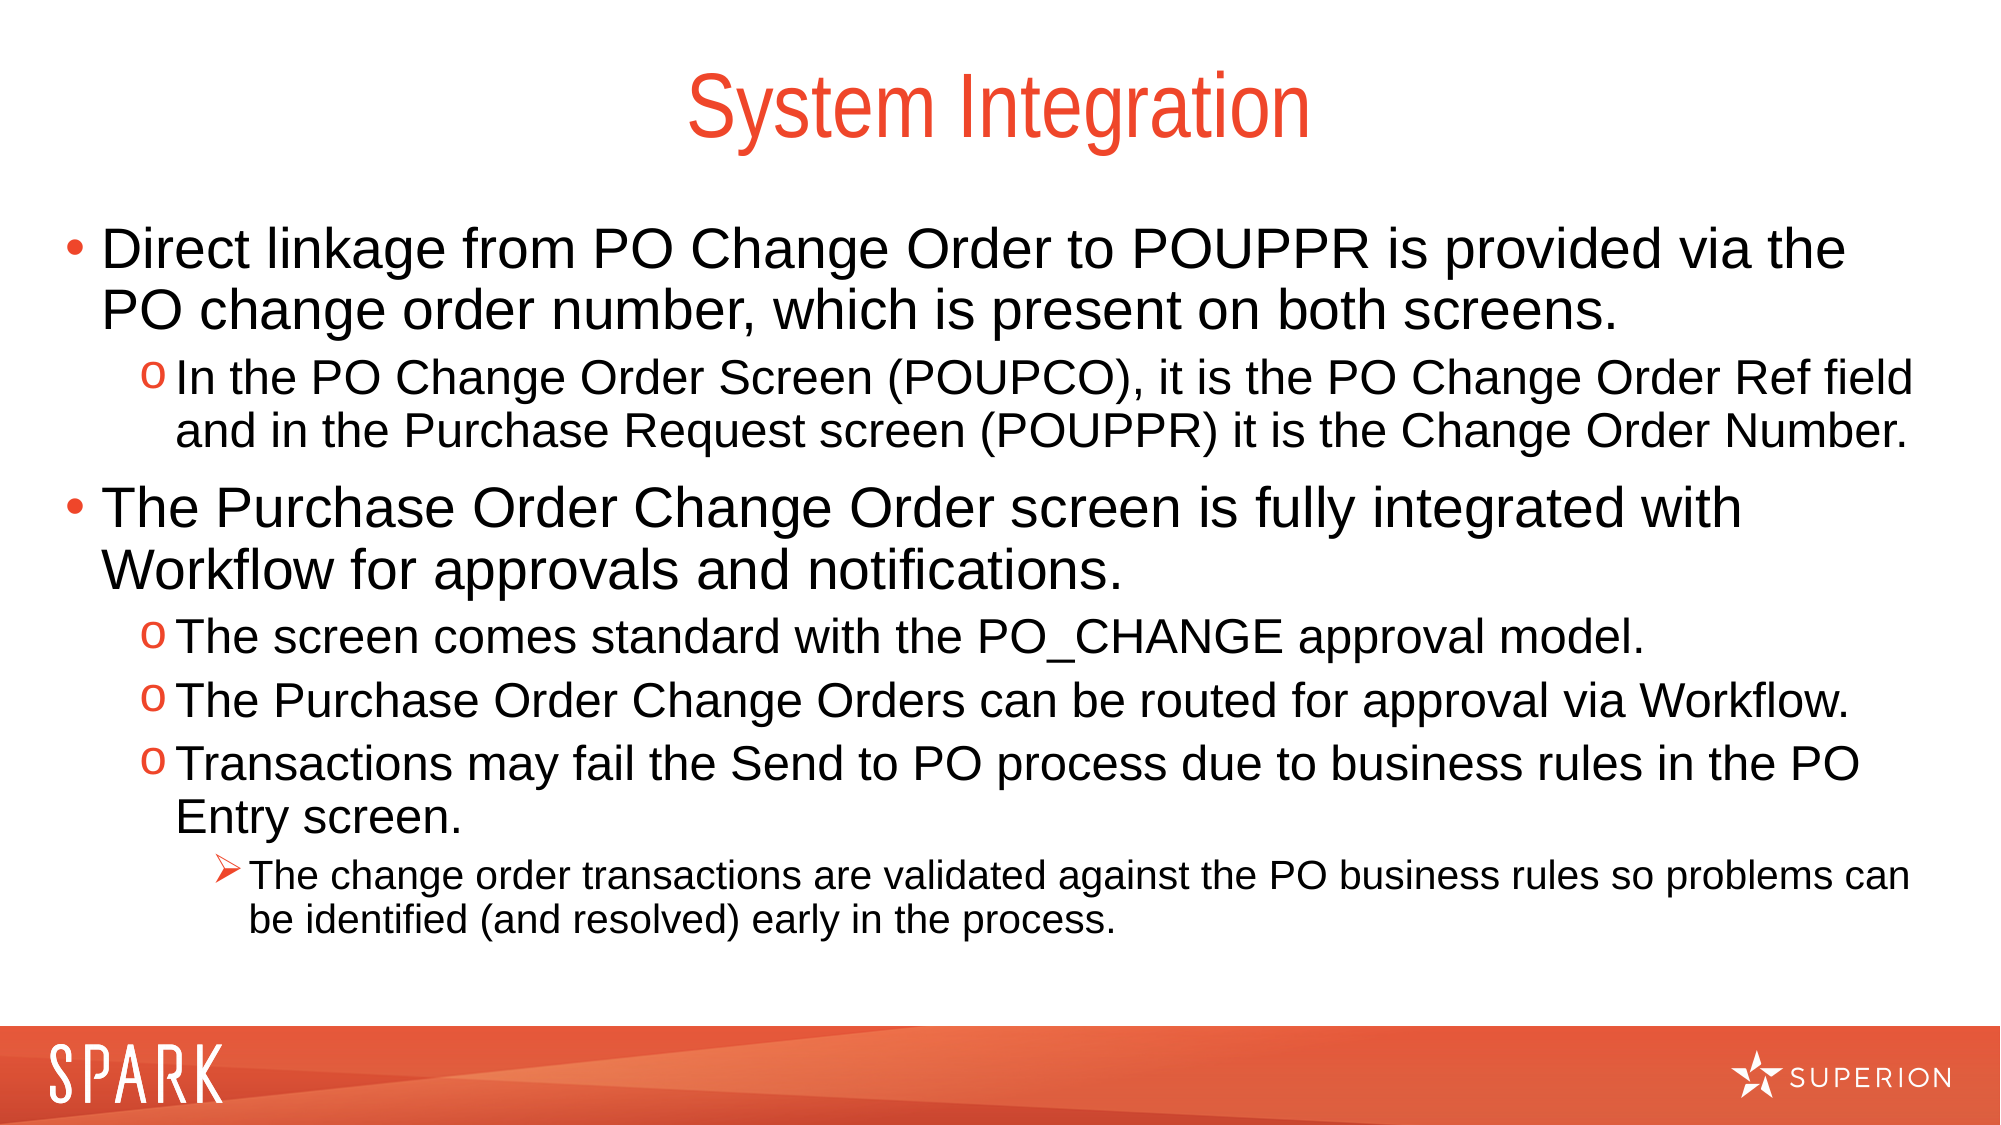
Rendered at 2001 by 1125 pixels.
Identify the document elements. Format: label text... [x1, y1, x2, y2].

list Direct linkage from PO Change Order to POUPPR is provided via the PO change order number, which is present on both screens. In the PO Change Order Screen (POUPCO), it is the PO Change Order Ref field and in the Purchase Request screen (POUPPR) it is the Change Order Number. The Purchase Order Change Order screen is fully integrated with Workflow for approvals and notifications. The screen comes standard with the PO_CHANGE approval model. The Purchase Order Change Orders can be routed for approval via Workflow. Transactions may fail the Send to PO process due to business rules in the PO Entry screen. The change order transactions are validated against the PO business rules so problems can be identified (and resolved) early in the process. [50, 211, 1950, 1006]
picture [0, 1026, 2000, 1125]
title System Integration [50, 18, 1950, 197]
